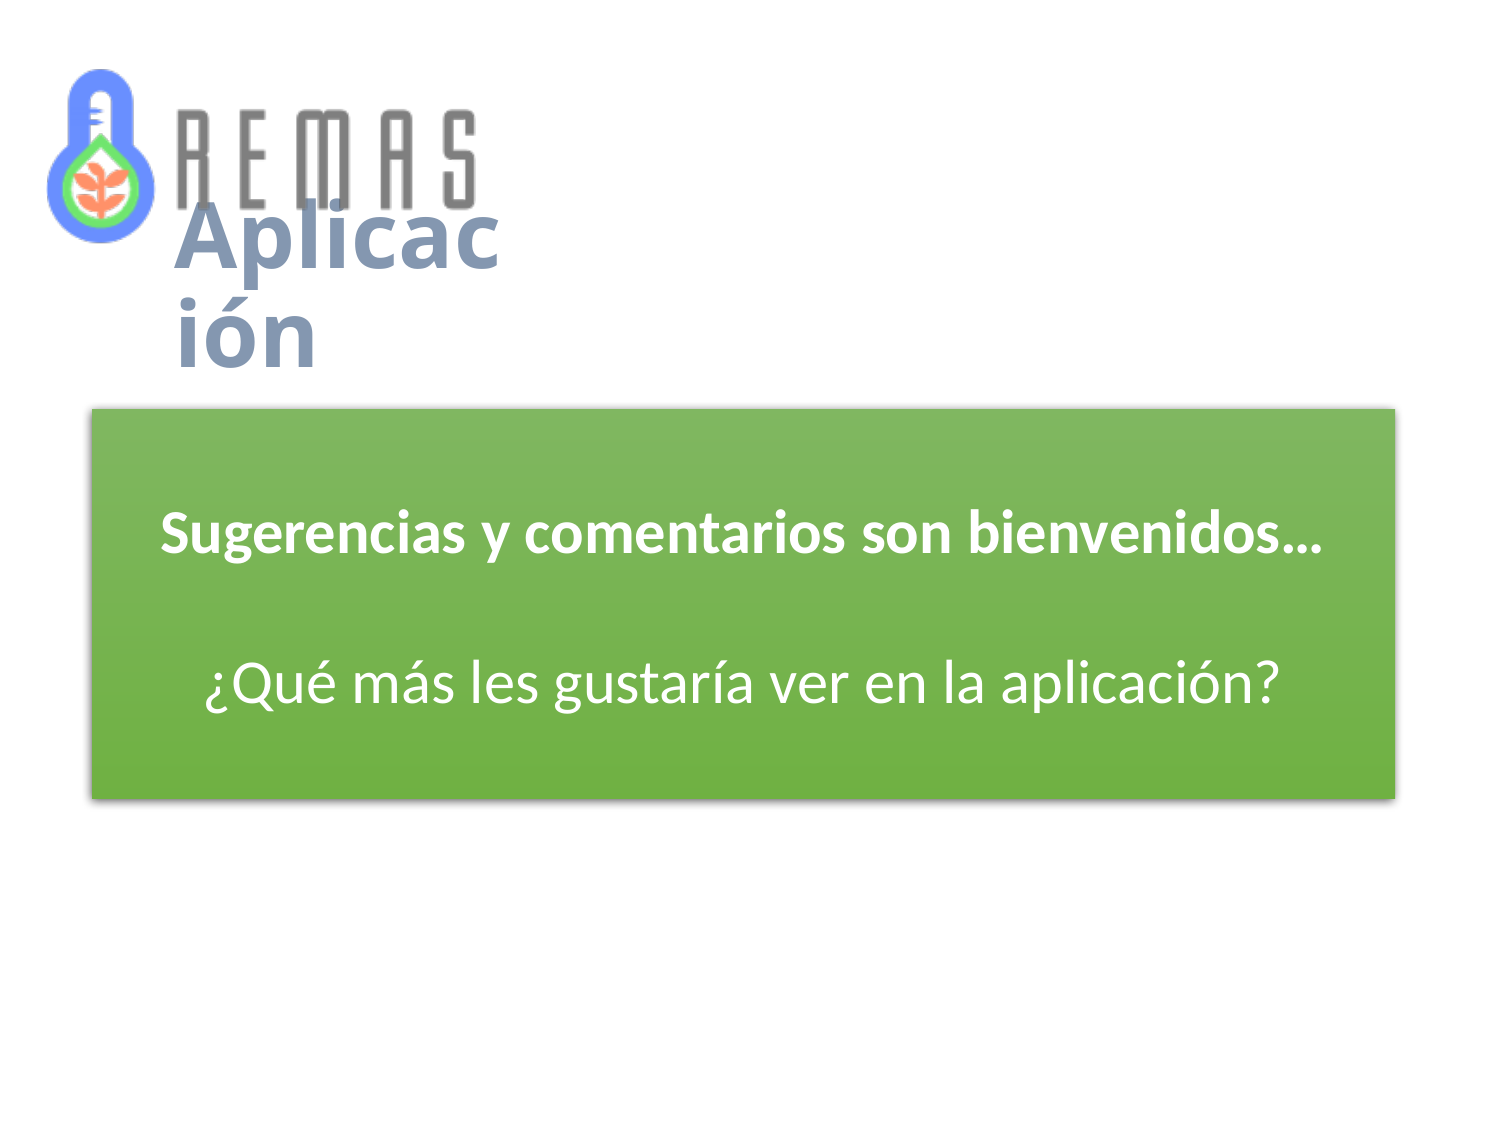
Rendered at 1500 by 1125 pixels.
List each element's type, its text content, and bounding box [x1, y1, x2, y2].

text_box Sugerencias y comentarios son bienvenidos… ¿Qué más les gustaría ver en la aplicación? [92, 409, 1396, 799]
picture [46, 68, 476, 245]
title Aplicación [159, 261, 528, 316]
